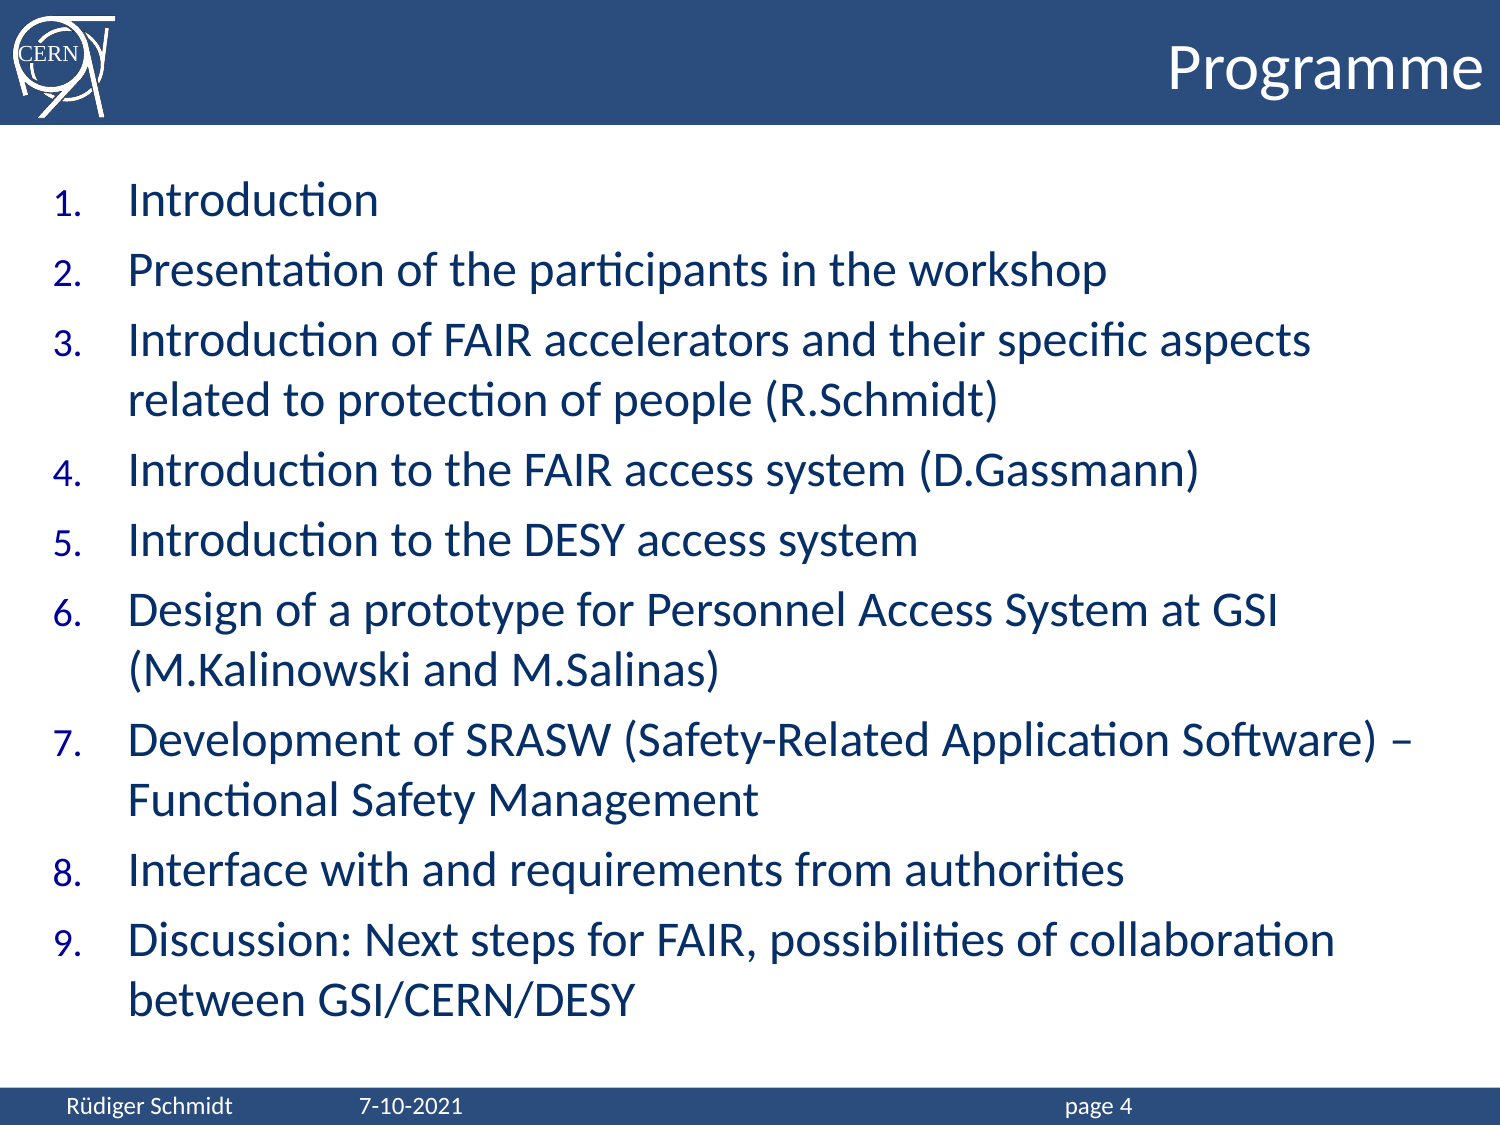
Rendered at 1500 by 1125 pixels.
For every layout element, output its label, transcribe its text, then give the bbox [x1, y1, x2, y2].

title Programme [125, 0, 1500, 125]
list Introduction Presentation of the participants in the workshop Introduction of FAIR accelerators and their specific aspects related to protection of people (R.Schmidt) Introduction to the FAIR access system (D.Gassmann) Introduction to the DESY access system Design of a prototype for Personnel Access System at GSI (M.Kalinowski and M.Salinas) Development of SRASW (Safety-Related Application Software) – Functional Safety Management Interface with and requirements from authorities Discussion: Next steps for FAIR, possibilities of collaboration between GSI/CERN/DESY [37, 158, 1463, 1000]
